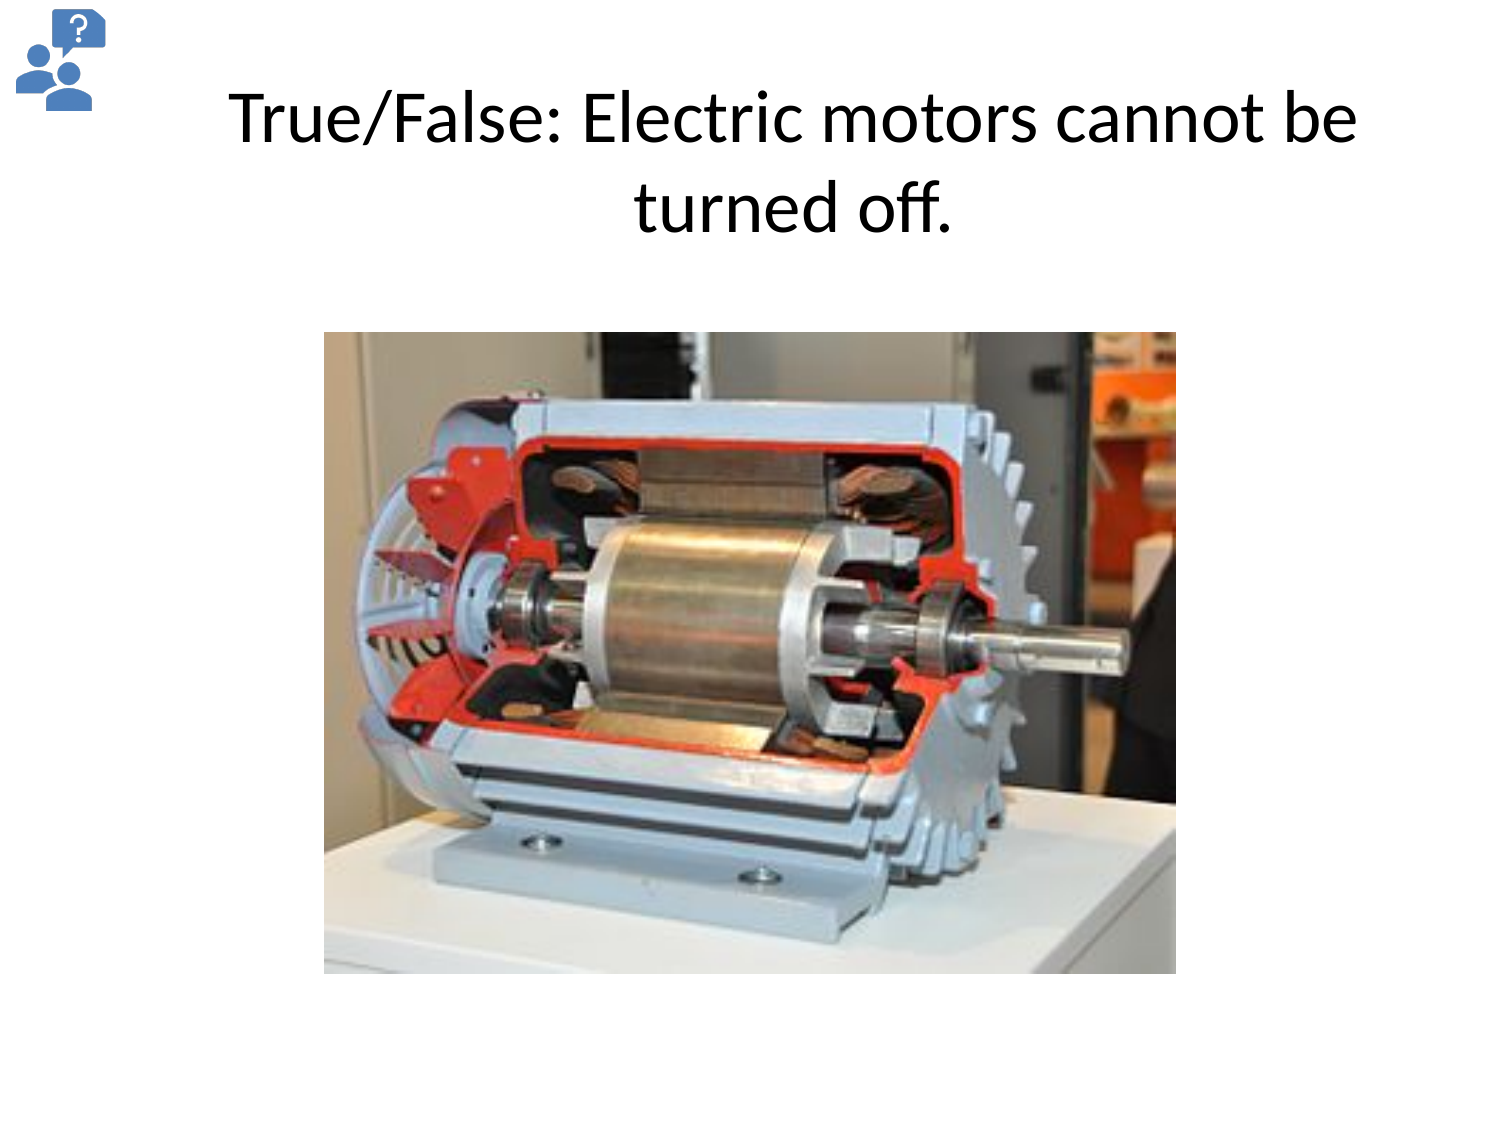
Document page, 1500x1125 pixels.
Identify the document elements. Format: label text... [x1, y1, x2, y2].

text_box [0, 0, 121, 121]
text_box True/False: Electric motors cannot be turned off. [156, 60, 1433, 256]
picture [324, 332, 1176, 974]
